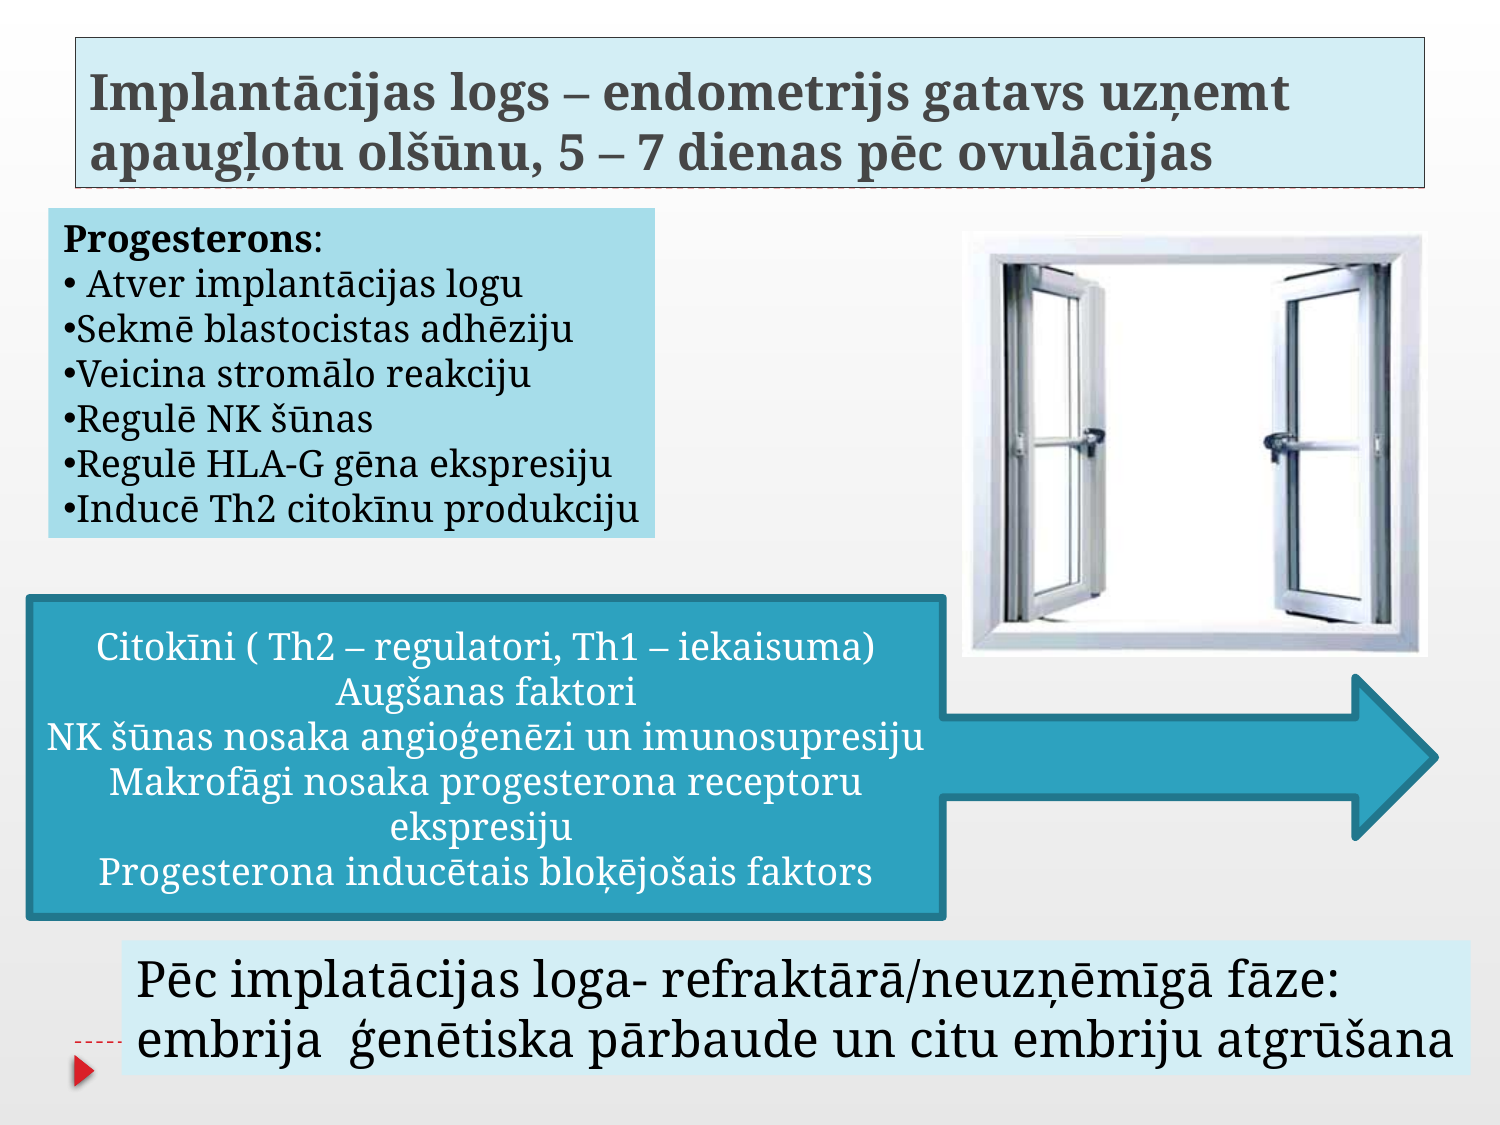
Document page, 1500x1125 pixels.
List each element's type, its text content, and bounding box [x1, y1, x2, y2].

text_box Progesterons: Atver implantācijas logu Sekmē blastocistas adhēziju Veicina stromālo reakciju Regulē NK šūnas Regulē HLA-G gēna ekspresiju Inducē Th2 citokīnu produkciju [48, 208, 655, 538]
text_box Citokīni ( Th2 – regulatori, Th1 – iekaisuma) Augšanas faktori NK šūnas nosaka angioģenēzi un imunosupresiju Makrofāgi nosaka progesterona receptoru ekspresiju Progesterona inducētais bloķējošais faktors [25, 594, 1440, 921]
picture [962, 231, 1428, 657]
title Implantācijas logs – endometrijs gatavs uzņemt apaugļotu olšūnu, 5 – 7 dienas pēc ovulācijas [75, 37, 1425, 188]
text_box Pēc implatācijas loga- refraktārā/neuzņēmīgā fāze: embrija ģenētiska pārbaude un citu embriju atgrūšana [121, 940, 1471, 1076]
